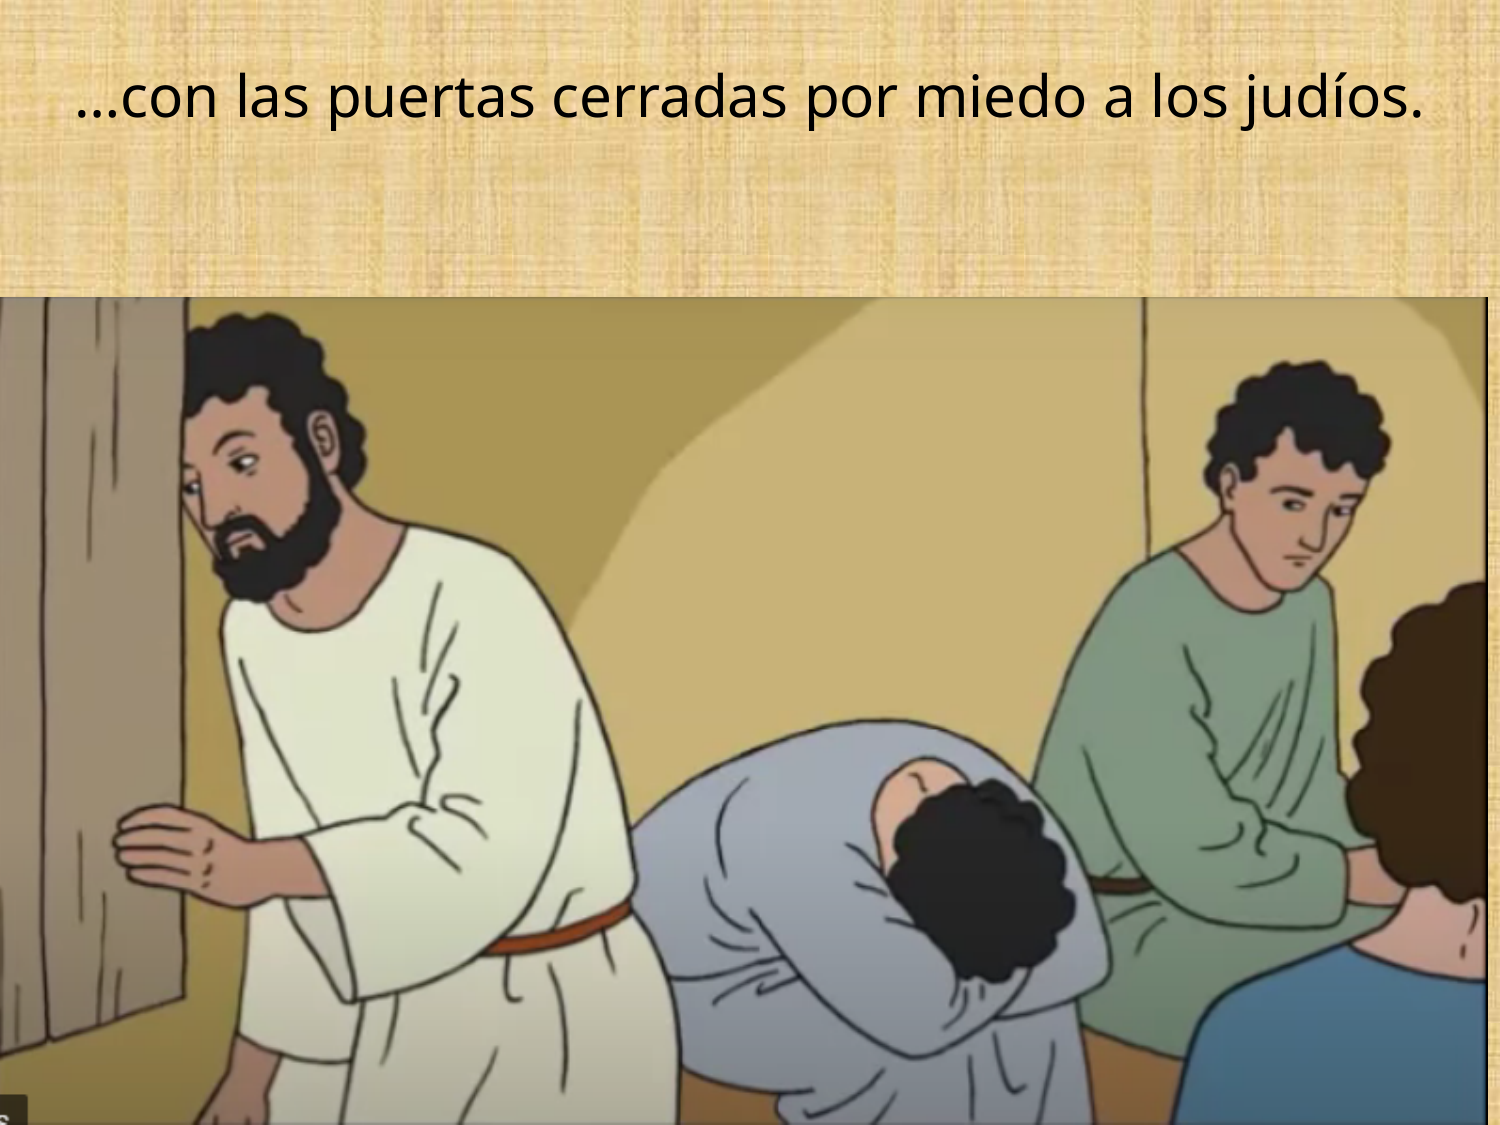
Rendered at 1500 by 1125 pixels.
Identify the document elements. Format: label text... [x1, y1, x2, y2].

text_box …con las puertas cerradas por miedo a los judíos. [59, 52, 1441, 138]
picture [0, 0, 1500, 1125]
